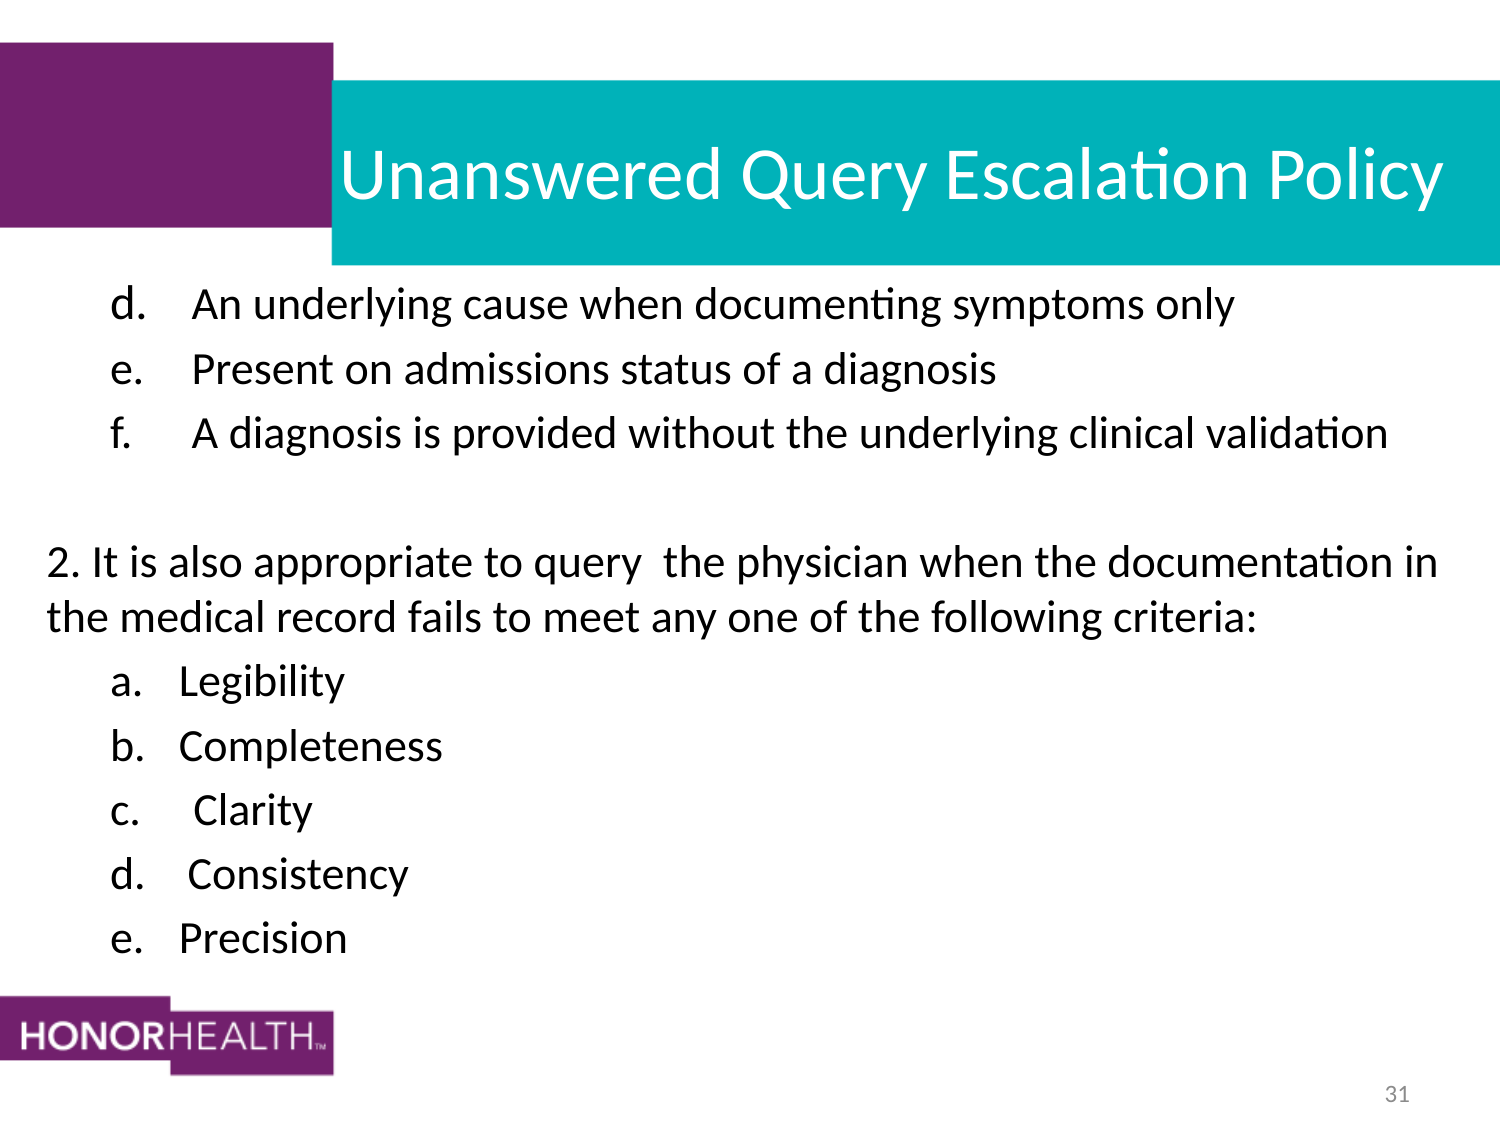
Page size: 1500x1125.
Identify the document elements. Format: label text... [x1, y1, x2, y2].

list d. An underlying cause when documenting symptoms only Present on admissions status of a diagnosis A diagnosis is provided without the underlying clinical validation 2. It is also appropriate to query the physician when the documentation in the medical record fails to meet any one of the following criteria: a. Legibility b. Completeness c. Clarity d. Consistency e. Precision [31, 263, 1469, 990]
title Unanswered Query Escalation Policy [316, 76, 1469, 263]
slide_number 31 [1074, 1062, 1425, 1123]
